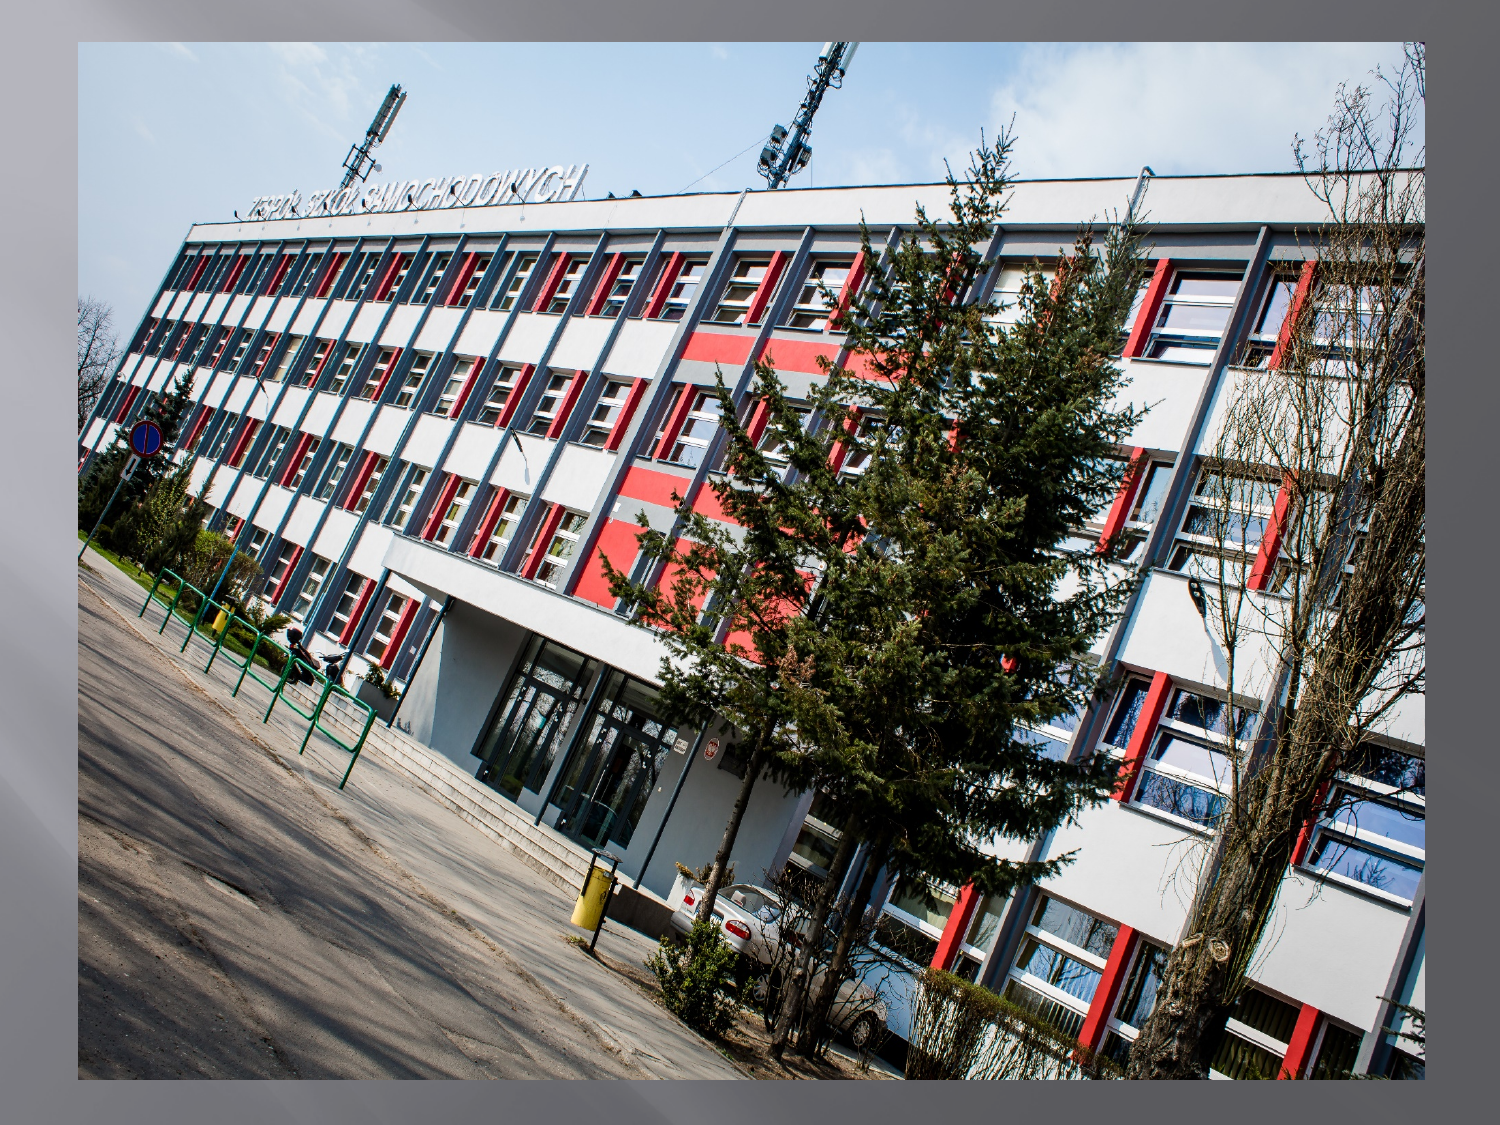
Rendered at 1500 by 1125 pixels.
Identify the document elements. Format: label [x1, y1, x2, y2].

list [77, 42, 1426, 1081]
